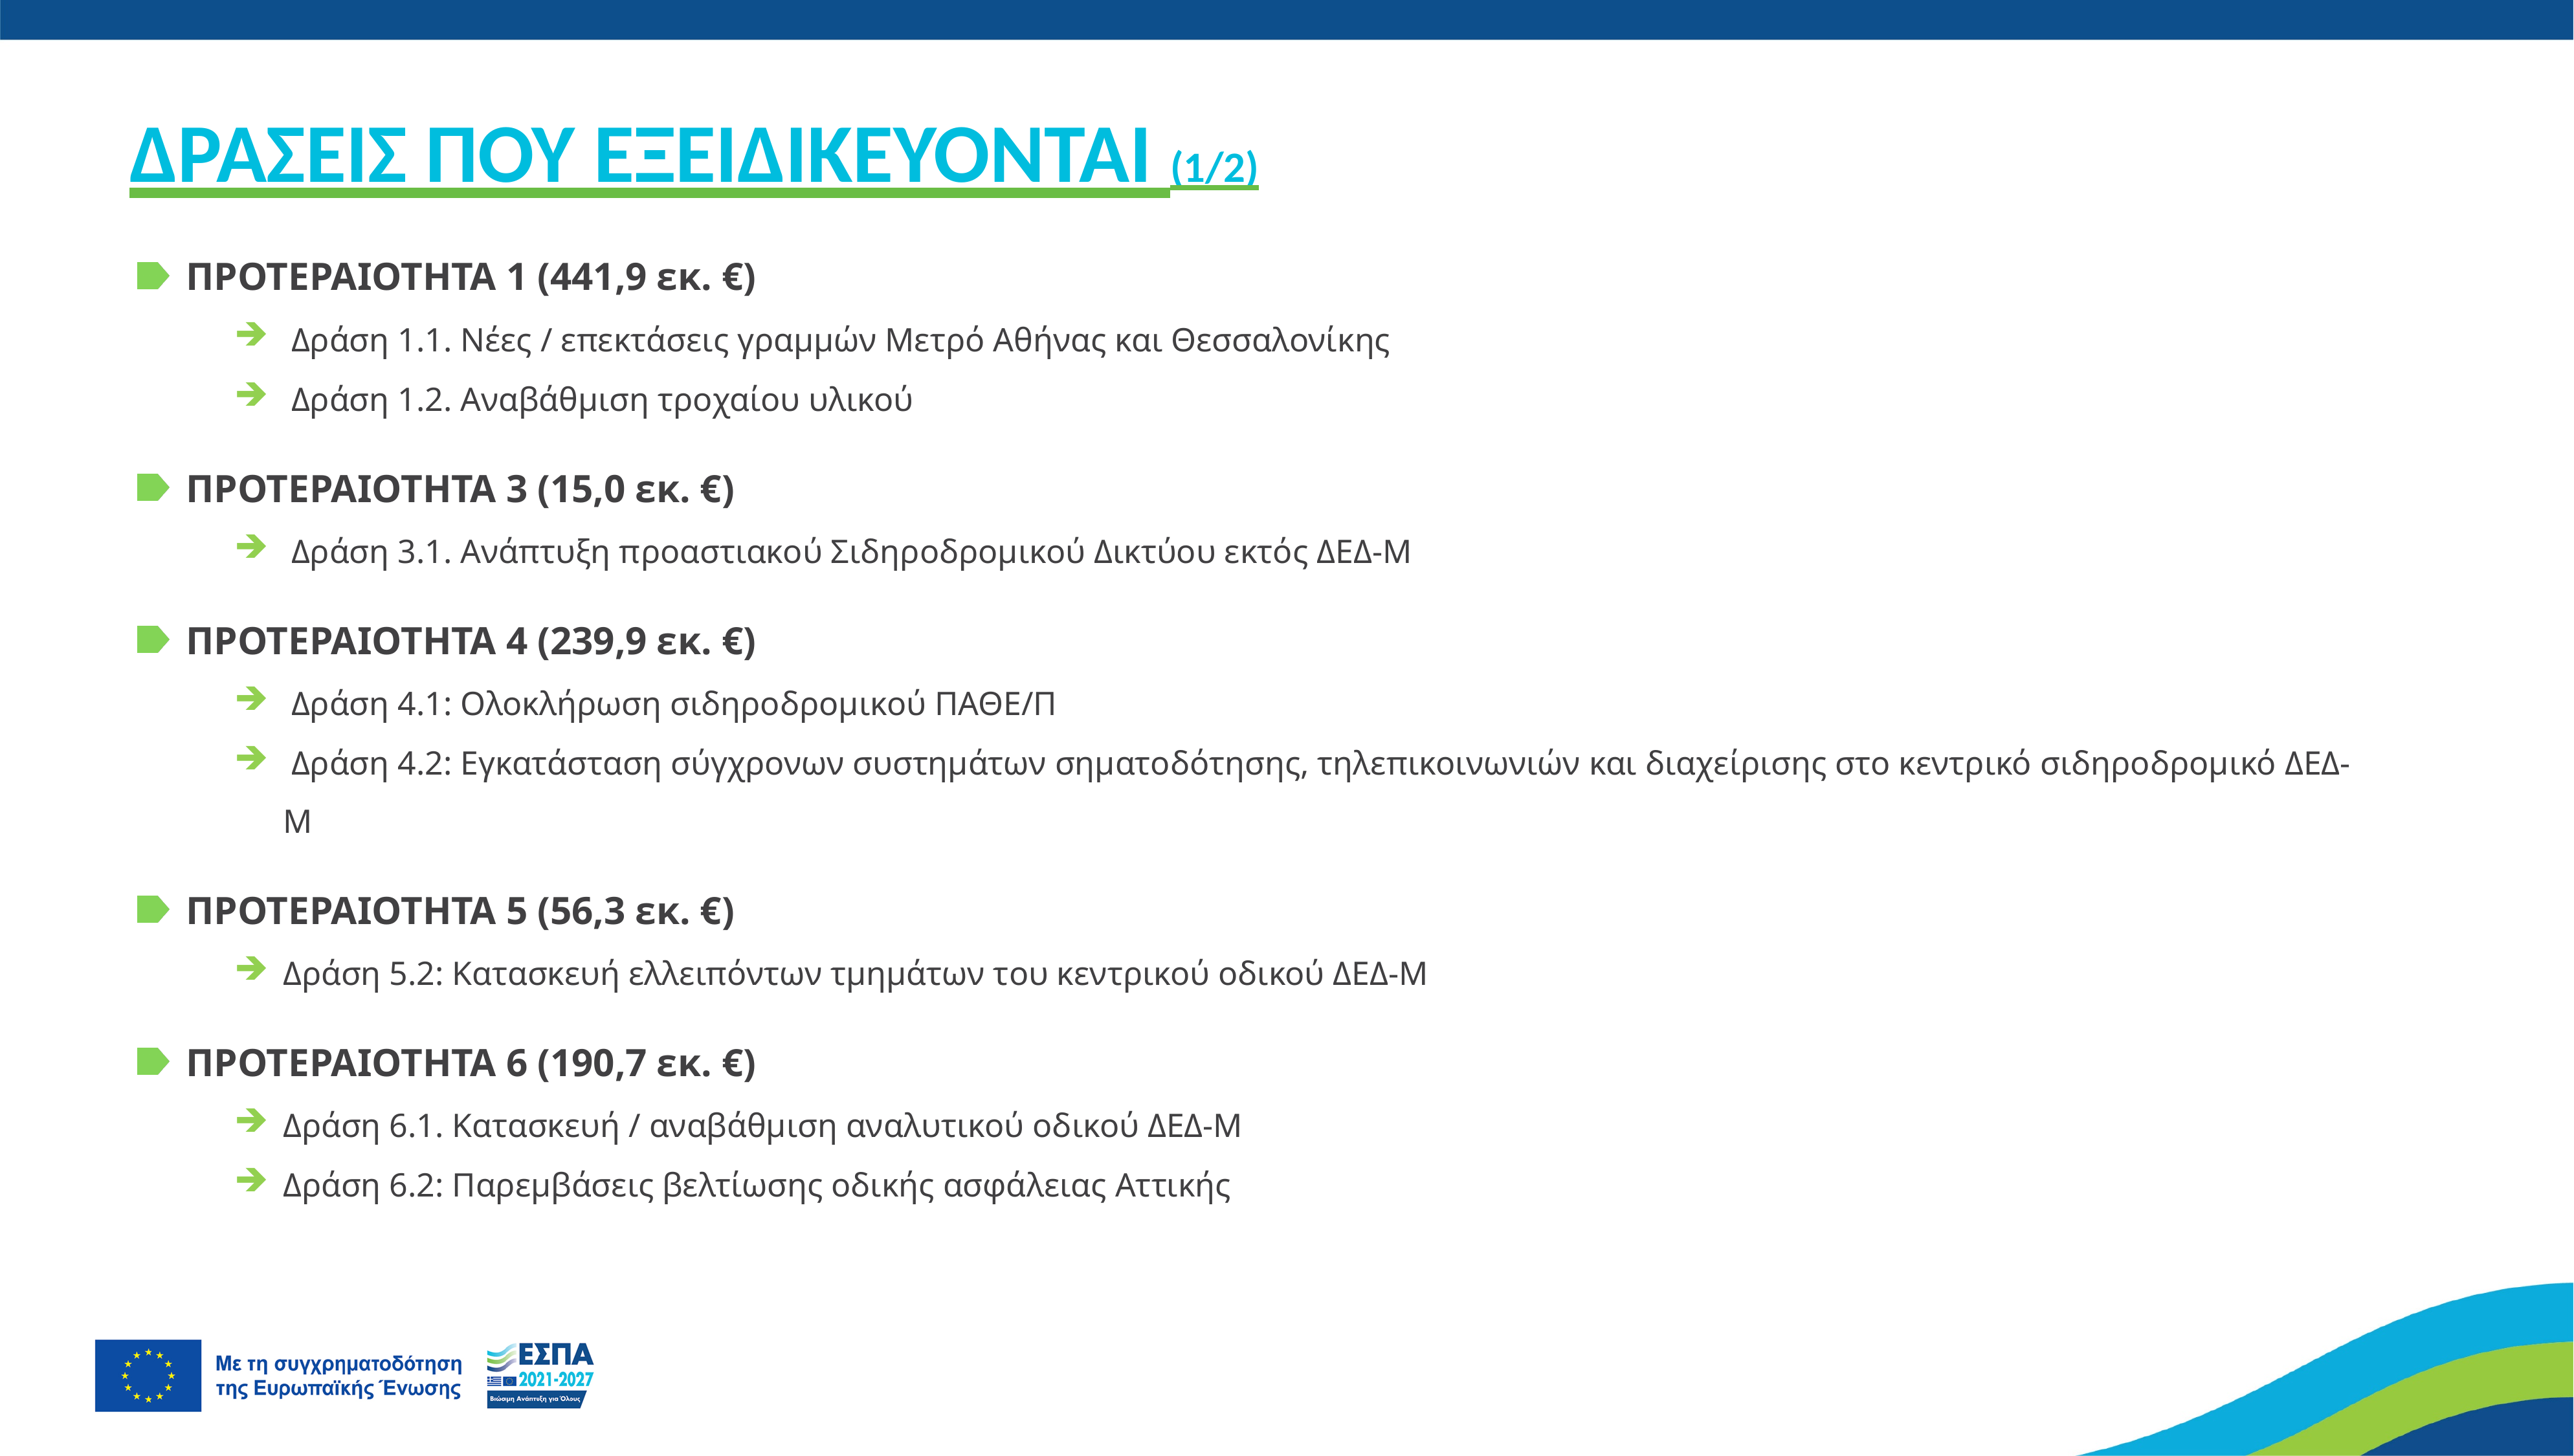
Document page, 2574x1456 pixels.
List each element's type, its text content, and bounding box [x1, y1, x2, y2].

picture [2087, 1341, 2573, 1456]
text_box ΠΡΟΤΕΡΑΙΟΤΗΤΑ 1 (441,9 εκ. €) Δράση 1.1. Νέες / επεκτάσεις γραμμών Μετρό Αθήνας και Θεσσαλονίκης Δράση 1.2. Αναβάθμιση τροχαίου υλικού ΠΡΟΤΕΡΑΙΟΤΗΤΑ 3 (15,0 εκ. €) Δράση 3.1. Ανάπτυξη προαστιακού Σιδηροδρομικού Δικτύου εκτός ΔΕΔ-Μ ΠΡΟΤΕΡΑΙΟΤΗΤΑ 4 (239,9 εκ. €) Δράση 4.1: Ολοκλήρωση σιδηροδρομικού ΠΑΘΕ/Π Δράση 4.2: Εγκατάσταση σύγχρονων συστημάτων σηματοδότησης, τηλεπικοινωνιών και διαχείρισης στο κεντρικό σιδηροδρομικό ΔΕΔ-Μ ΠΡΟΤΕΡΑΙΟΤΗΤΑ 5 (56,3 εκ. €) Δράση 5.2: Κατασκευή ελλειπόντων τμημάτων του κεντρικού οδικού ΔΕΔ-Μ ΠΡΟΤΕΡΑΙΟΤΗΤΑ 6 (190,7 εκ. €) Δράση 6.1. Κατασκευή / αναβάθμιση αναλυτικού οδικού ΔΕΔ-Μ Δράση 6.2: Παρεμβάσεις βελτίωσης οδικής ασφάλειας Αττικής [128, 228, 2363, 1204]
text_box ΔΡΑΣΕΙΣ ΠΟΥ ΕΞΕΙΔΙΚΕΥΟΝΤΑΙ (1/2) [128, 97, 1676, 199]
picture [0, 0, 2573, 1456]
